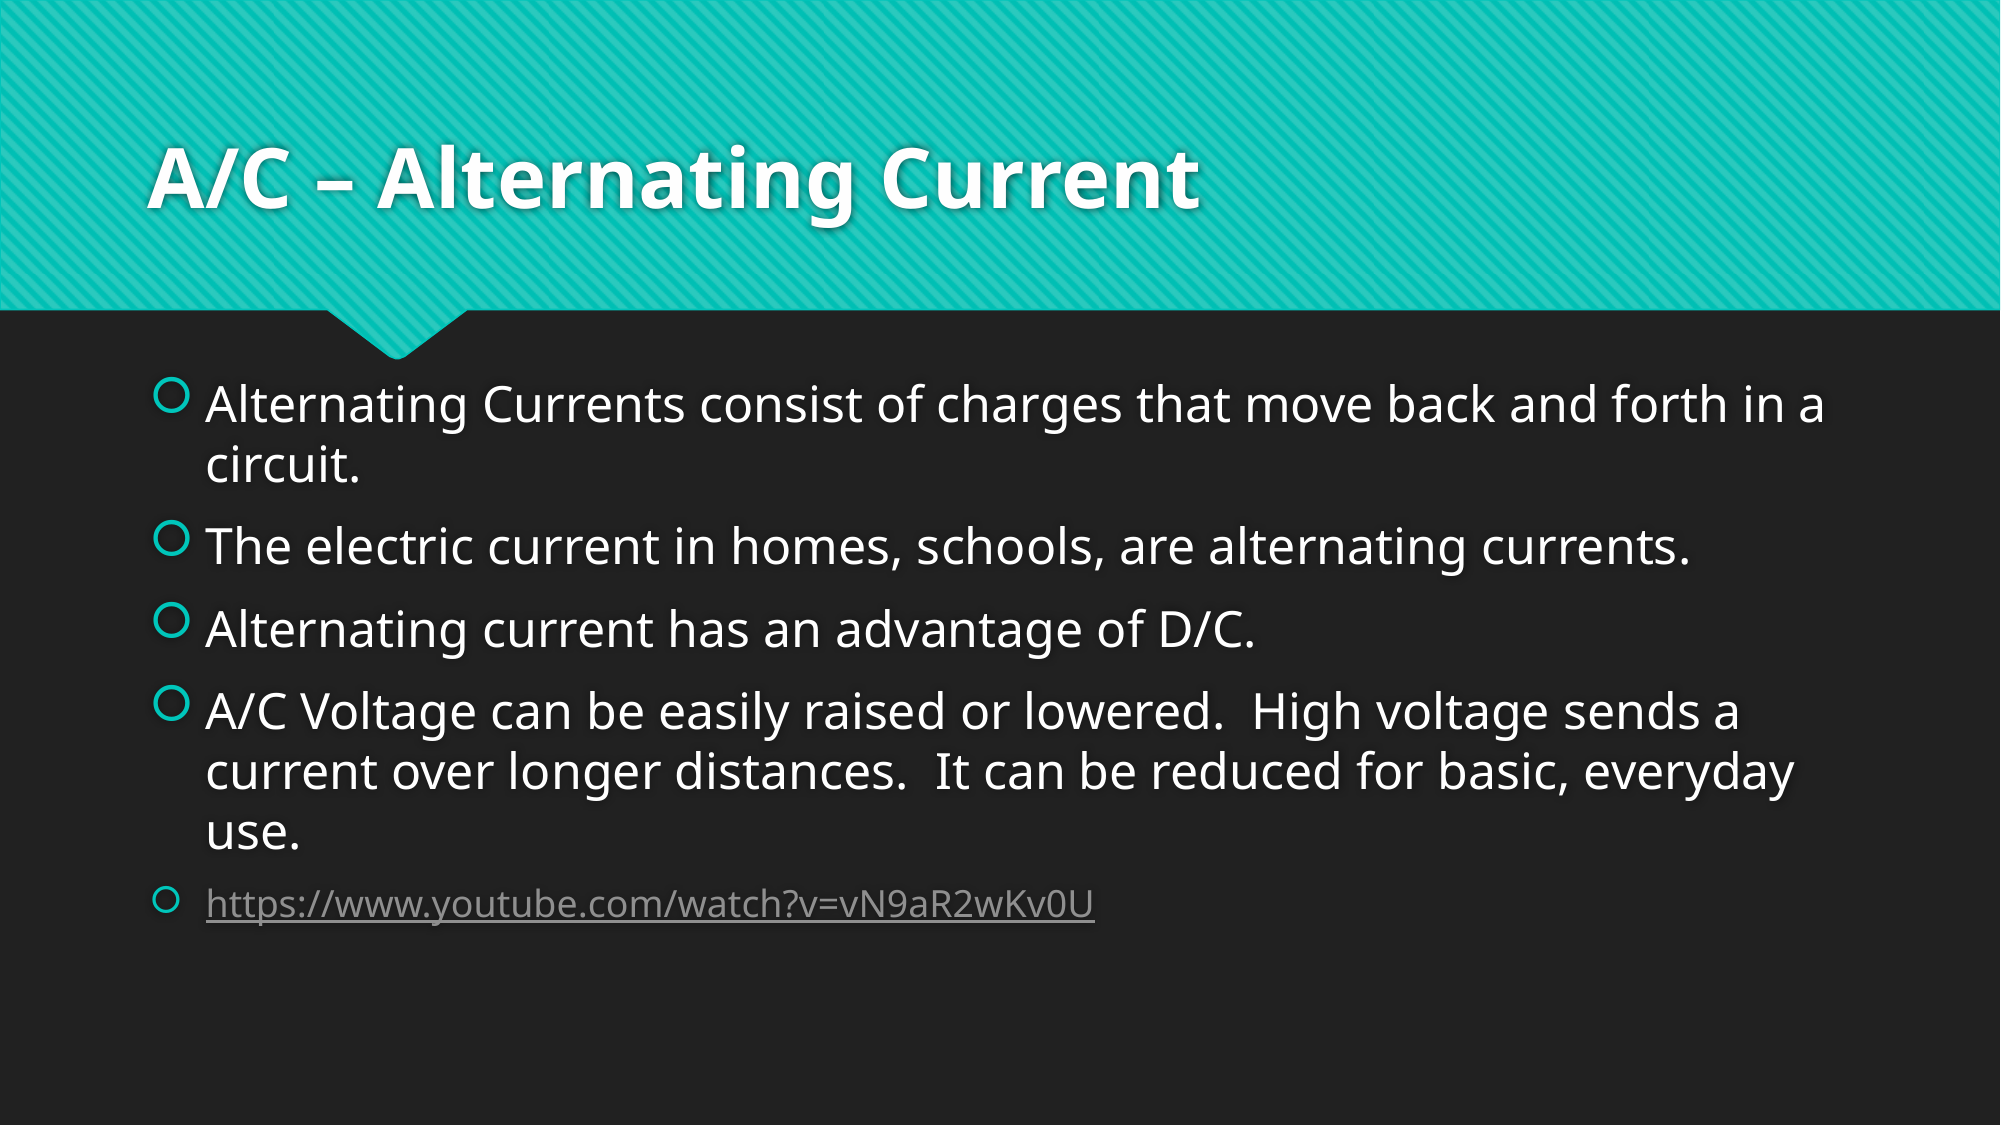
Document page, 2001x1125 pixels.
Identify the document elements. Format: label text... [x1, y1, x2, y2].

title A/C – Alternating Current [132, 73, 1868, 233]
list Alternating Currents consist of charges that move back and forth in a circuit. The electric current in homes, schools, are alternating currents. Alternating current has an advantage of D/C. A/C Voltage can be easily raised or lowered. High voltage sends a current over longer distances. It can be reduced for basic, everyday use. https://www.youtube.com/watch?v=vN9aR2wKv0U [134, 364, 1866, 962]
